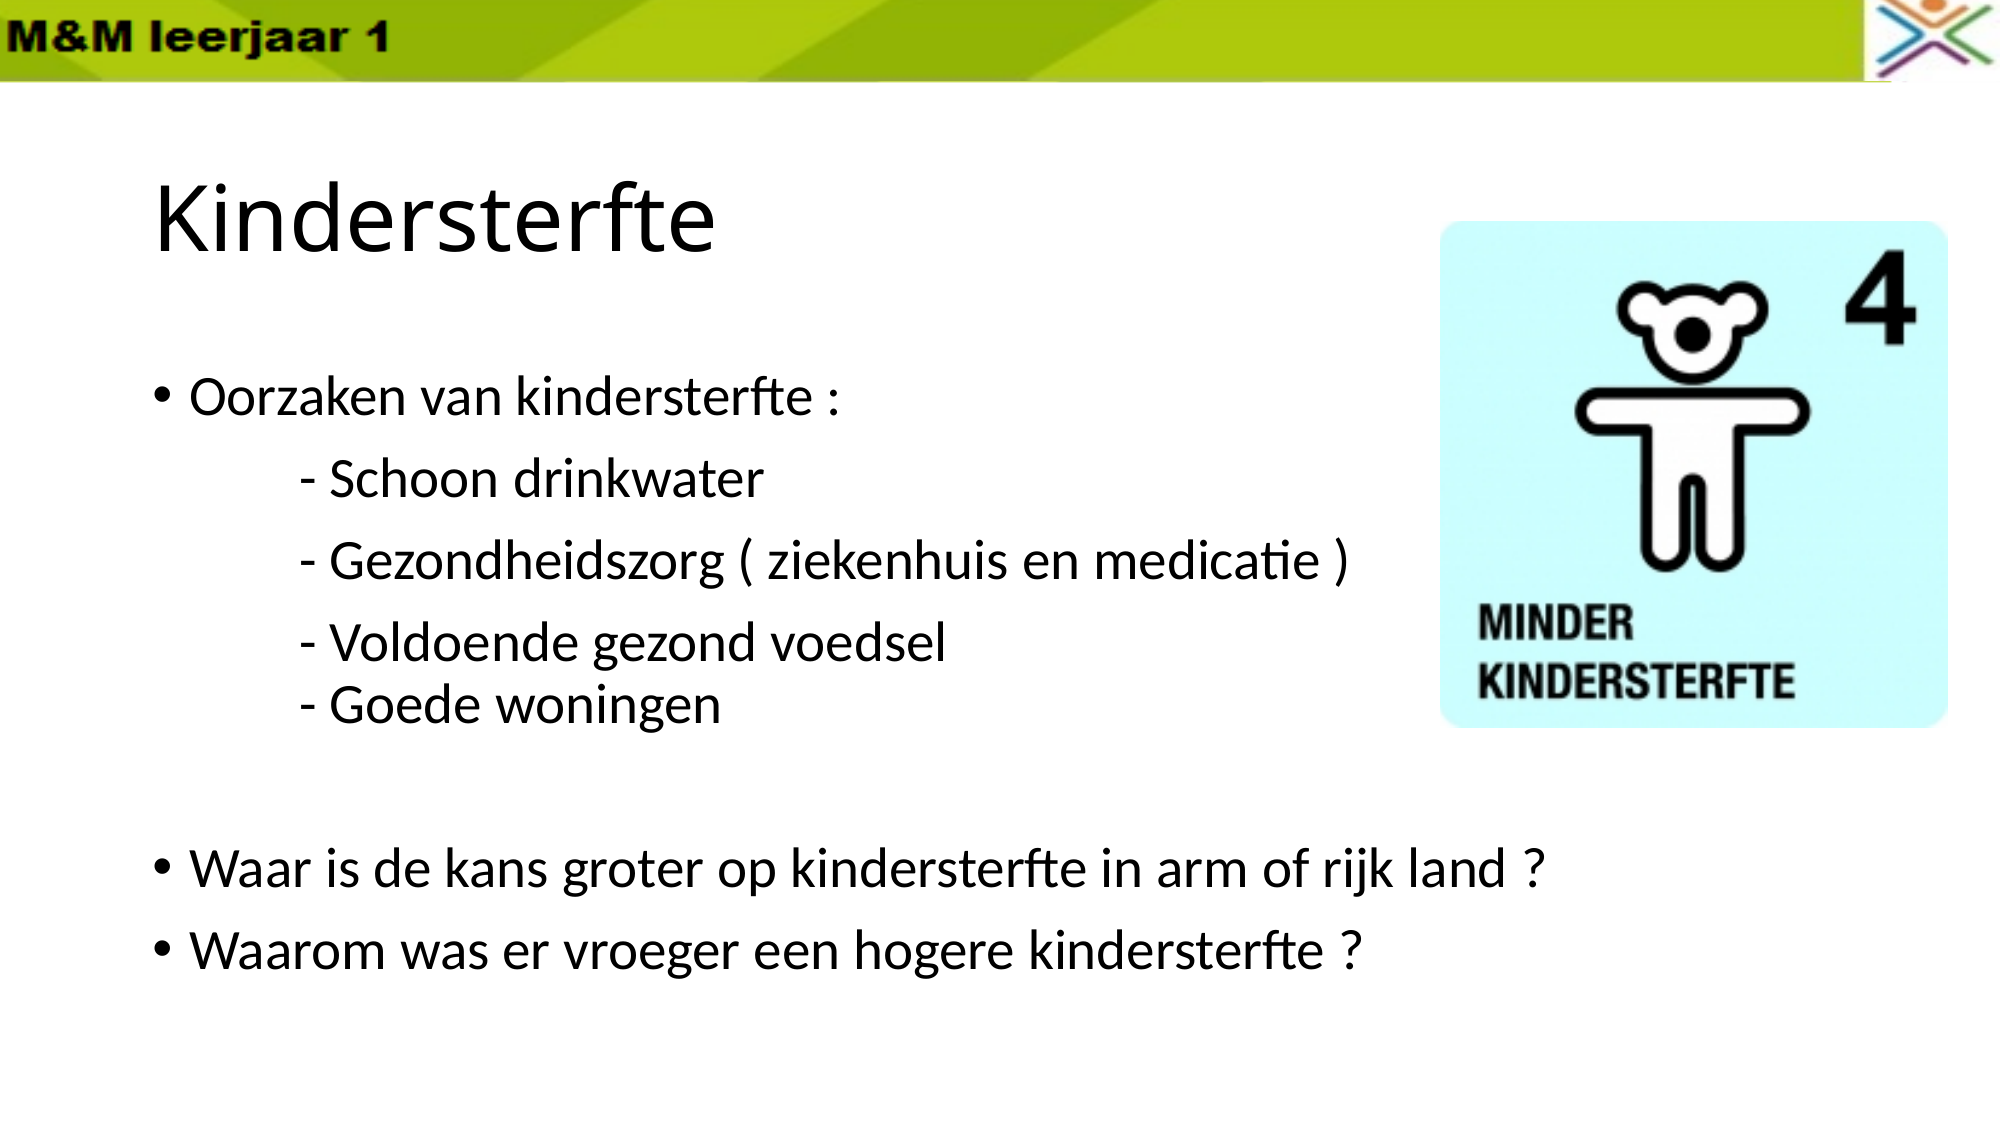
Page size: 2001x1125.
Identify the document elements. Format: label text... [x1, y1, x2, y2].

picture [1439, 221, 1948, 728]
picture [0, 0, 2000, 85]
list Oorzaken van kindersterfte : - Schoon drinkwater - Gezondheidszorg ( ziekenhuis en medicatie ) - Voldoende gezond voedsel - Goede woningen Waar is de kans groter op kindersterfte in arm of rijk land ? Waarom was er vroeger een hogere kindersterfte ? [137, 359, 1863, 995]
title Kindersterfte [137, 113, 1863, 331]
